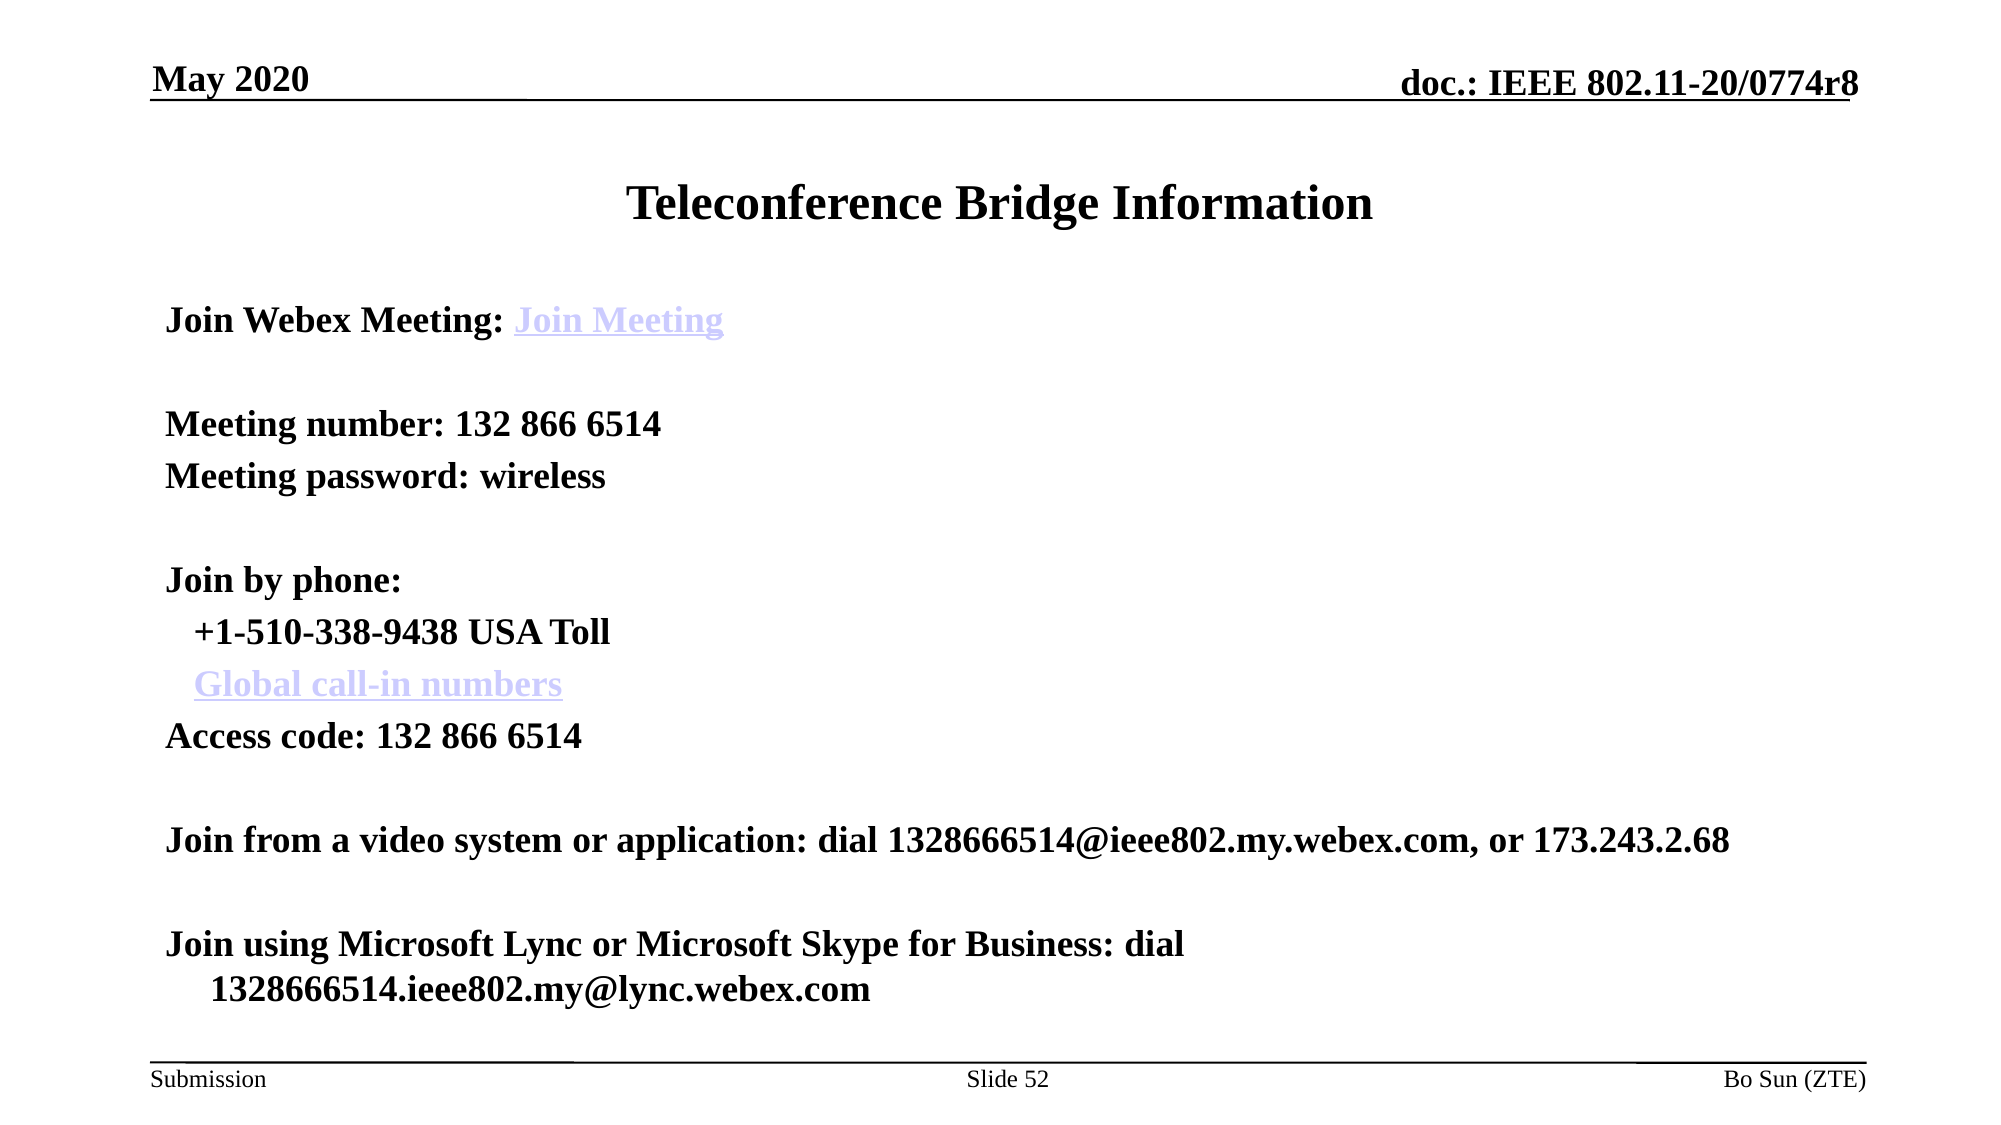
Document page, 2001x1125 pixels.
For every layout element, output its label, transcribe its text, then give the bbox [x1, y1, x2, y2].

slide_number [152, 54, 563, 100]
footer Bo Sun (ZTE) [1169, 1061, 1867, 1093]
list Join Webex Meeting: Join Meeting Meeting number: 132 866 6514 Meeting password: wireless Join by phone: +1-510-338-9438 USA Toll Global call-in numbers Access code: 132 866 6514 Join from a video system or application: dial 1328666514@ieee802.my.webex.com, or 173.243.2.68 Join using Microsoft Lync or Microsoft Skype for Business: dial 1328666514.ieee802.my@lync.webex.com [149, 287, 1850, 1021]
title Teleconference Bridge Information [149, 112, 1850, 287]
slide_number Slide [949, 1061, 1067, 1123]
